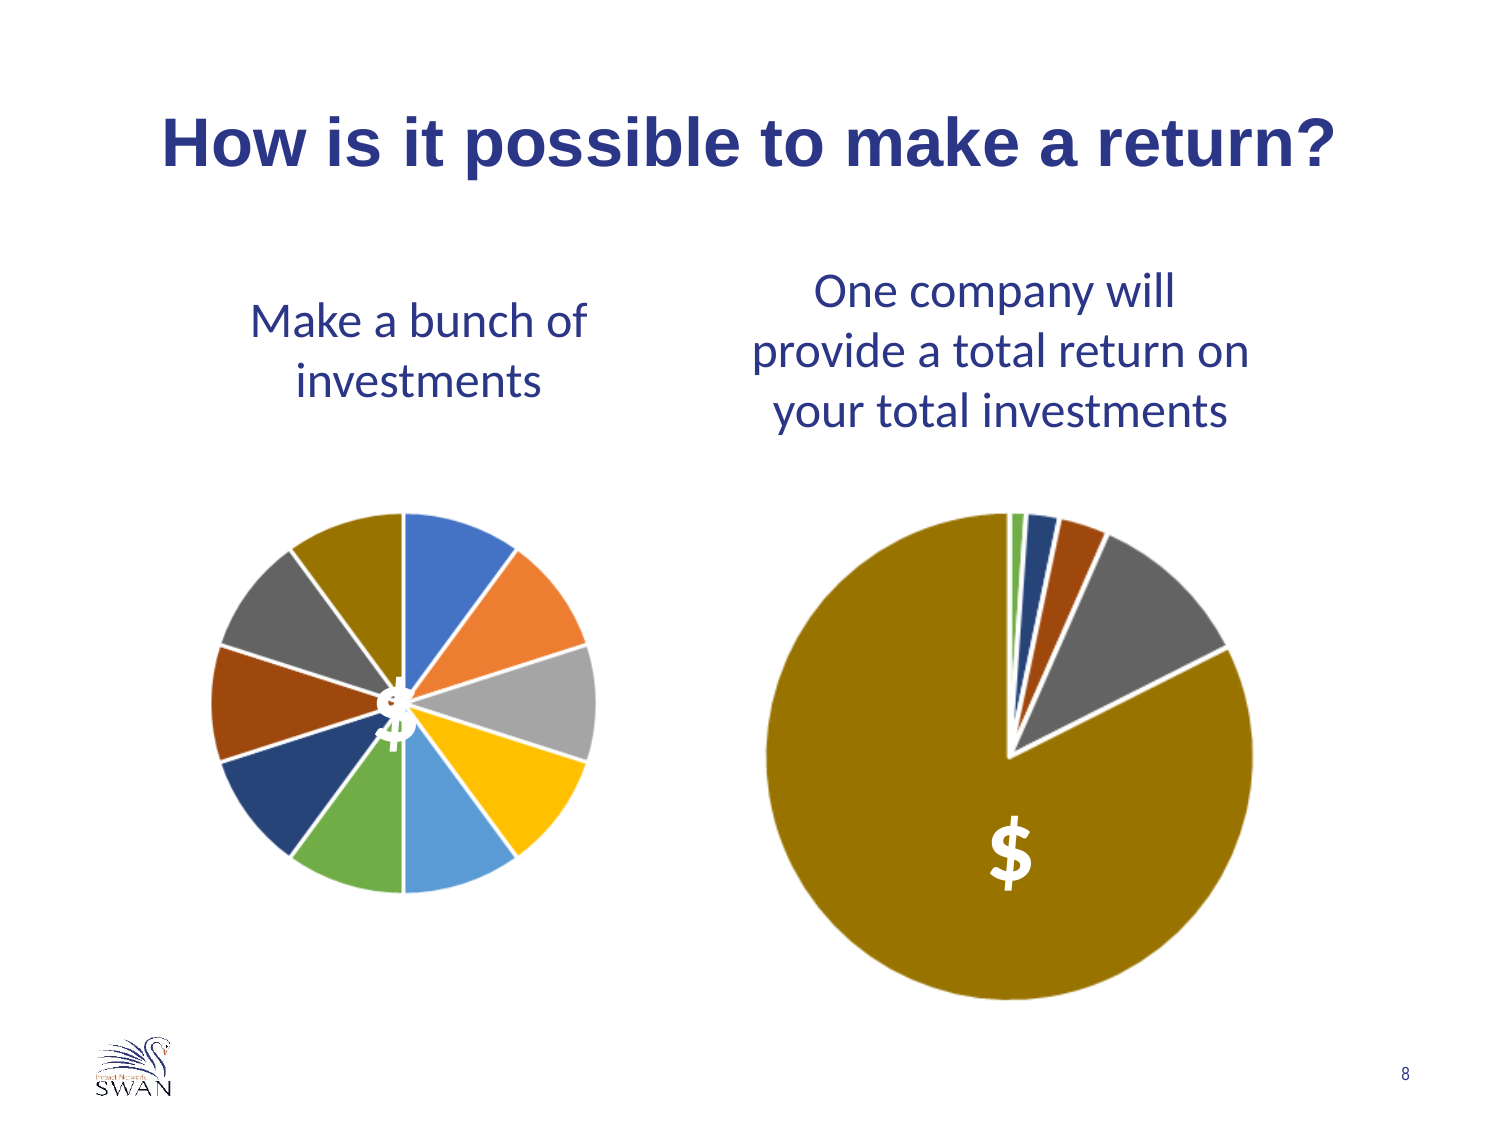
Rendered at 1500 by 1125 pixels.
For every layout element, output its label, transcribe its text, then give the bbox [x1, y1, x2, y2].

title How is it possible to make a return? [75, 45, 1425, 233]
text_box One company will provide a total return on your total investments [712, 249, 1289, 445]
picture [58, 1007, 207, 1125]
picture [149, 487, 1335, 1016]
slide_number 8 [1337, 1042, 1425, 1103]
text_box Make a bunch of investments [211, 280, 627, 415]
